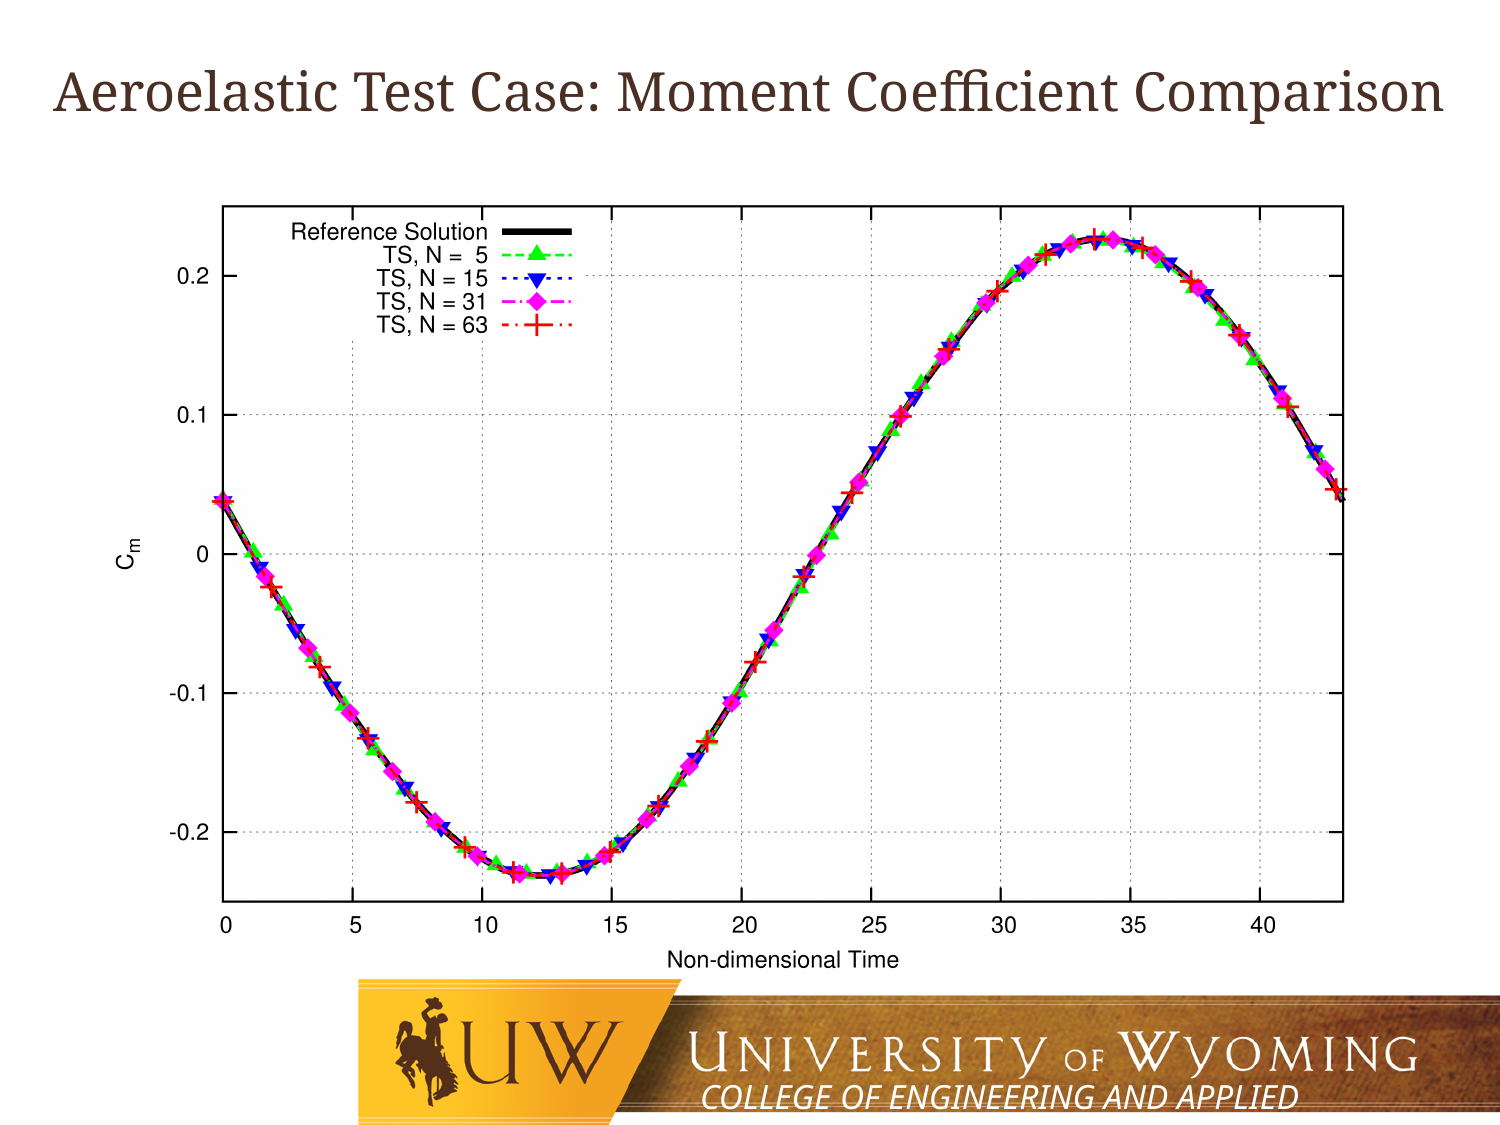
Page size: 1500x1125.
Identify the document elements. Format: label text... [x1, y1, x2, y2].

picture [358, 315, 1500, 1125]
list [108, 178, 1385, 976]
title Aeroelastic Test Case: Moment Coefficient Comparison [21, 21, 1479, 158]
